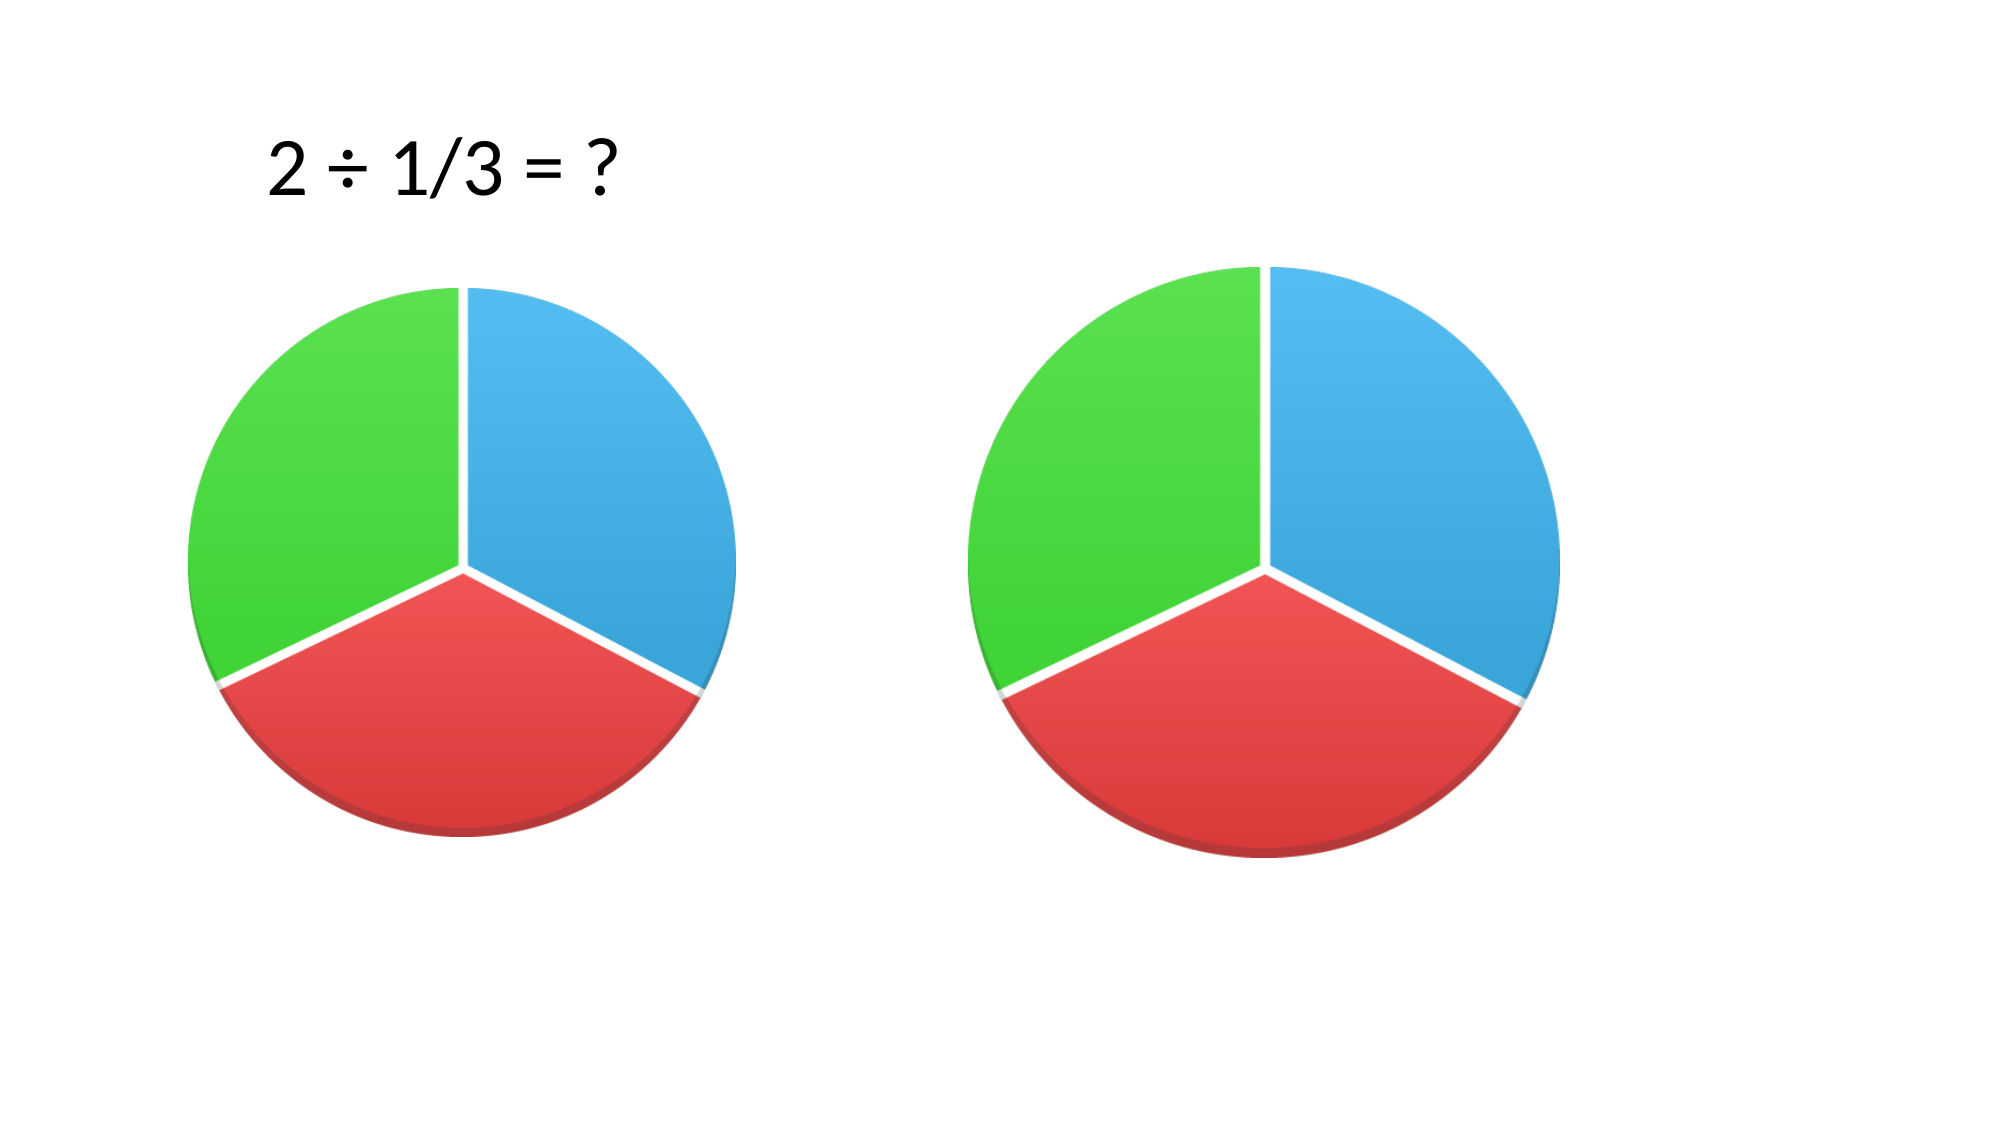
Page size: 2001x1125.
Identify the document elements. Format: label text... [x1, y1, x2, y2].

picture [968, 267, 1560, 858]
picture [188, 288, 736, 837]
text_box 2 ÷ 1/3 = ? [252, 104, 1686, 220]
